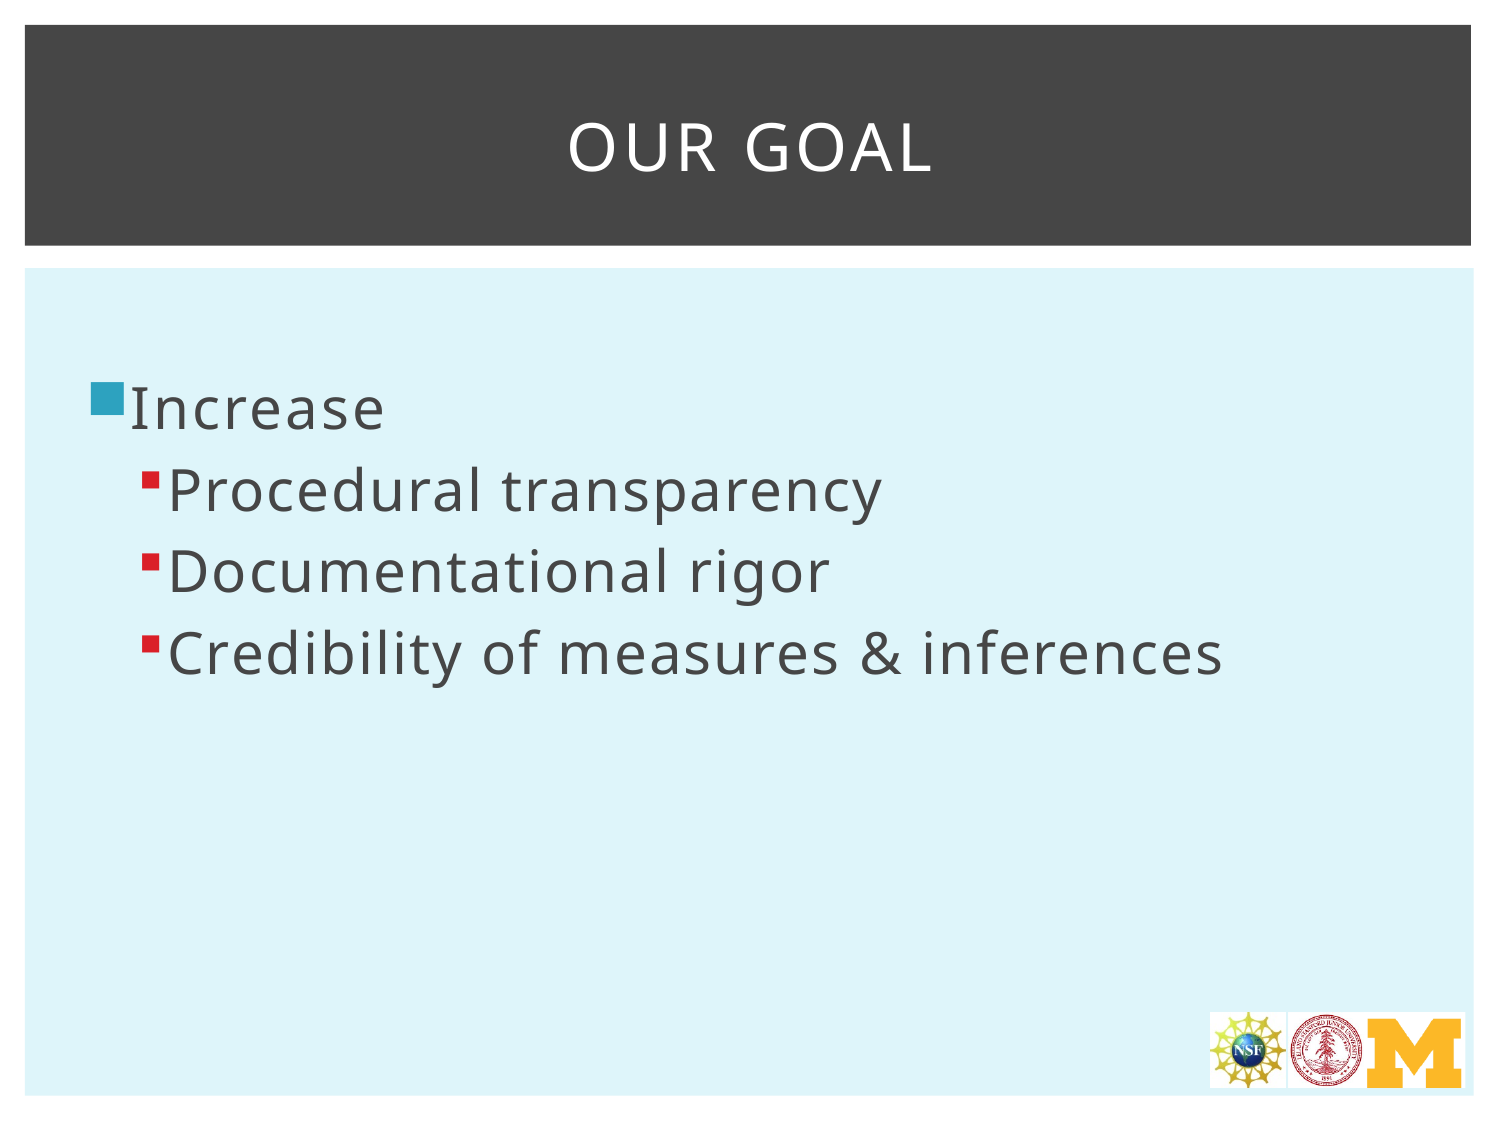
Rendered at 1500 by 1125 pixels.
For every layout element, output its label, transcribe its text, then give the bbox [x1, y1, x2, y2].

list Increase Procedural transparency Documentational rigor Credibility of measures & inferences [62, 282, 1442, 1005]
title OUR goal [62, 58, 1438, 232]
picture [1288, 1012, 1466, 1088]
picture [1210, 1012, 1286, 1088]
